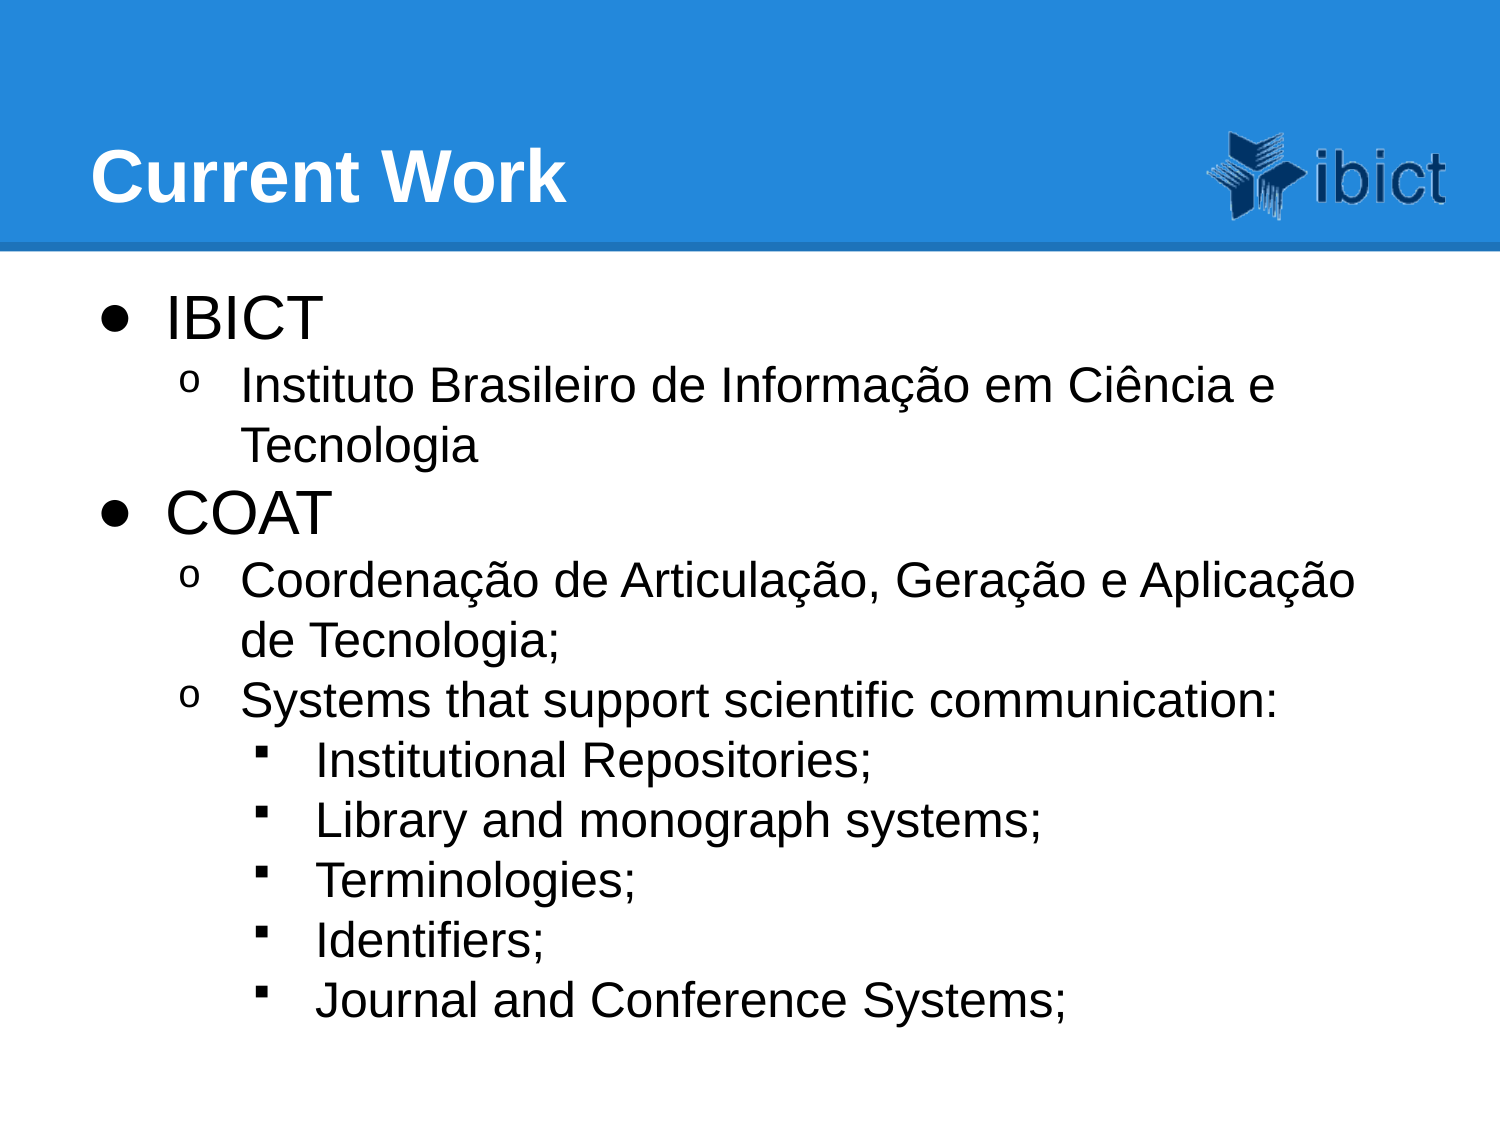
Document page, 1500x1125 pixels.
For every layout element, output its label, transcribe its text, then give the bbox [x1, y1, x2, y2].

title Current Work [75, 45, 1425, 233]
list IBICT Instituto Brasileiro de Informação em Ciência e Tecnologia COAT Coordenação de Articulação, Geração e Aplicação de Tecnologia; Systems that support scientific communication: Institutional Repositories; Library and monograph systems; Terminologies; Identifiers; Journal and Conference Systems; [75, 262, 1425, 1078]
picture [1204, 127, 1455, 222]
